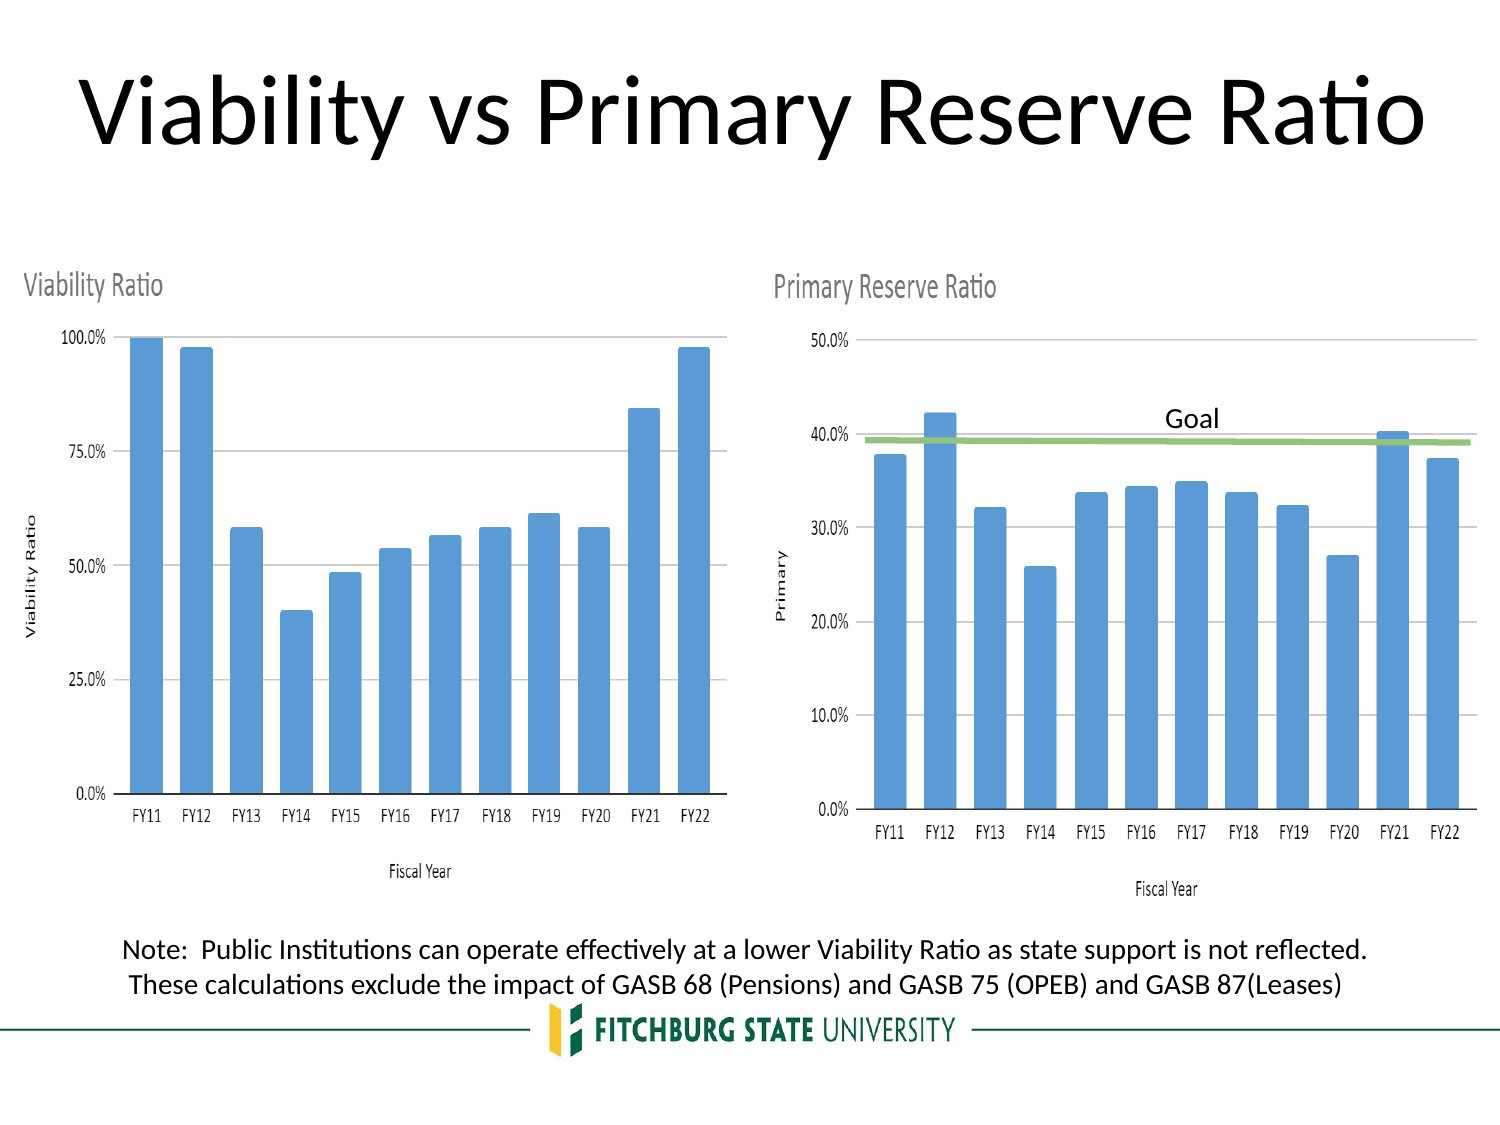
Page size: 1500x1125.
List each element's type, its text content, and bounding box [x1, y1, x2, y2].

text_box Note: Public Institutions can operate effectively at a lower Viability Ratio as state support is not reflected. These calculations exclude the impact of GASB 68 (Pensions) and GASB 75 (OPEB) and GASB 87(Leases) [107, 925, 1393, 1016]
title Viability vs Primary Reserve Ratio [63, 45, 1445, 230]
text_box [864, 439, 1471, 443]
picture [0, 0, 1500, 1125]
